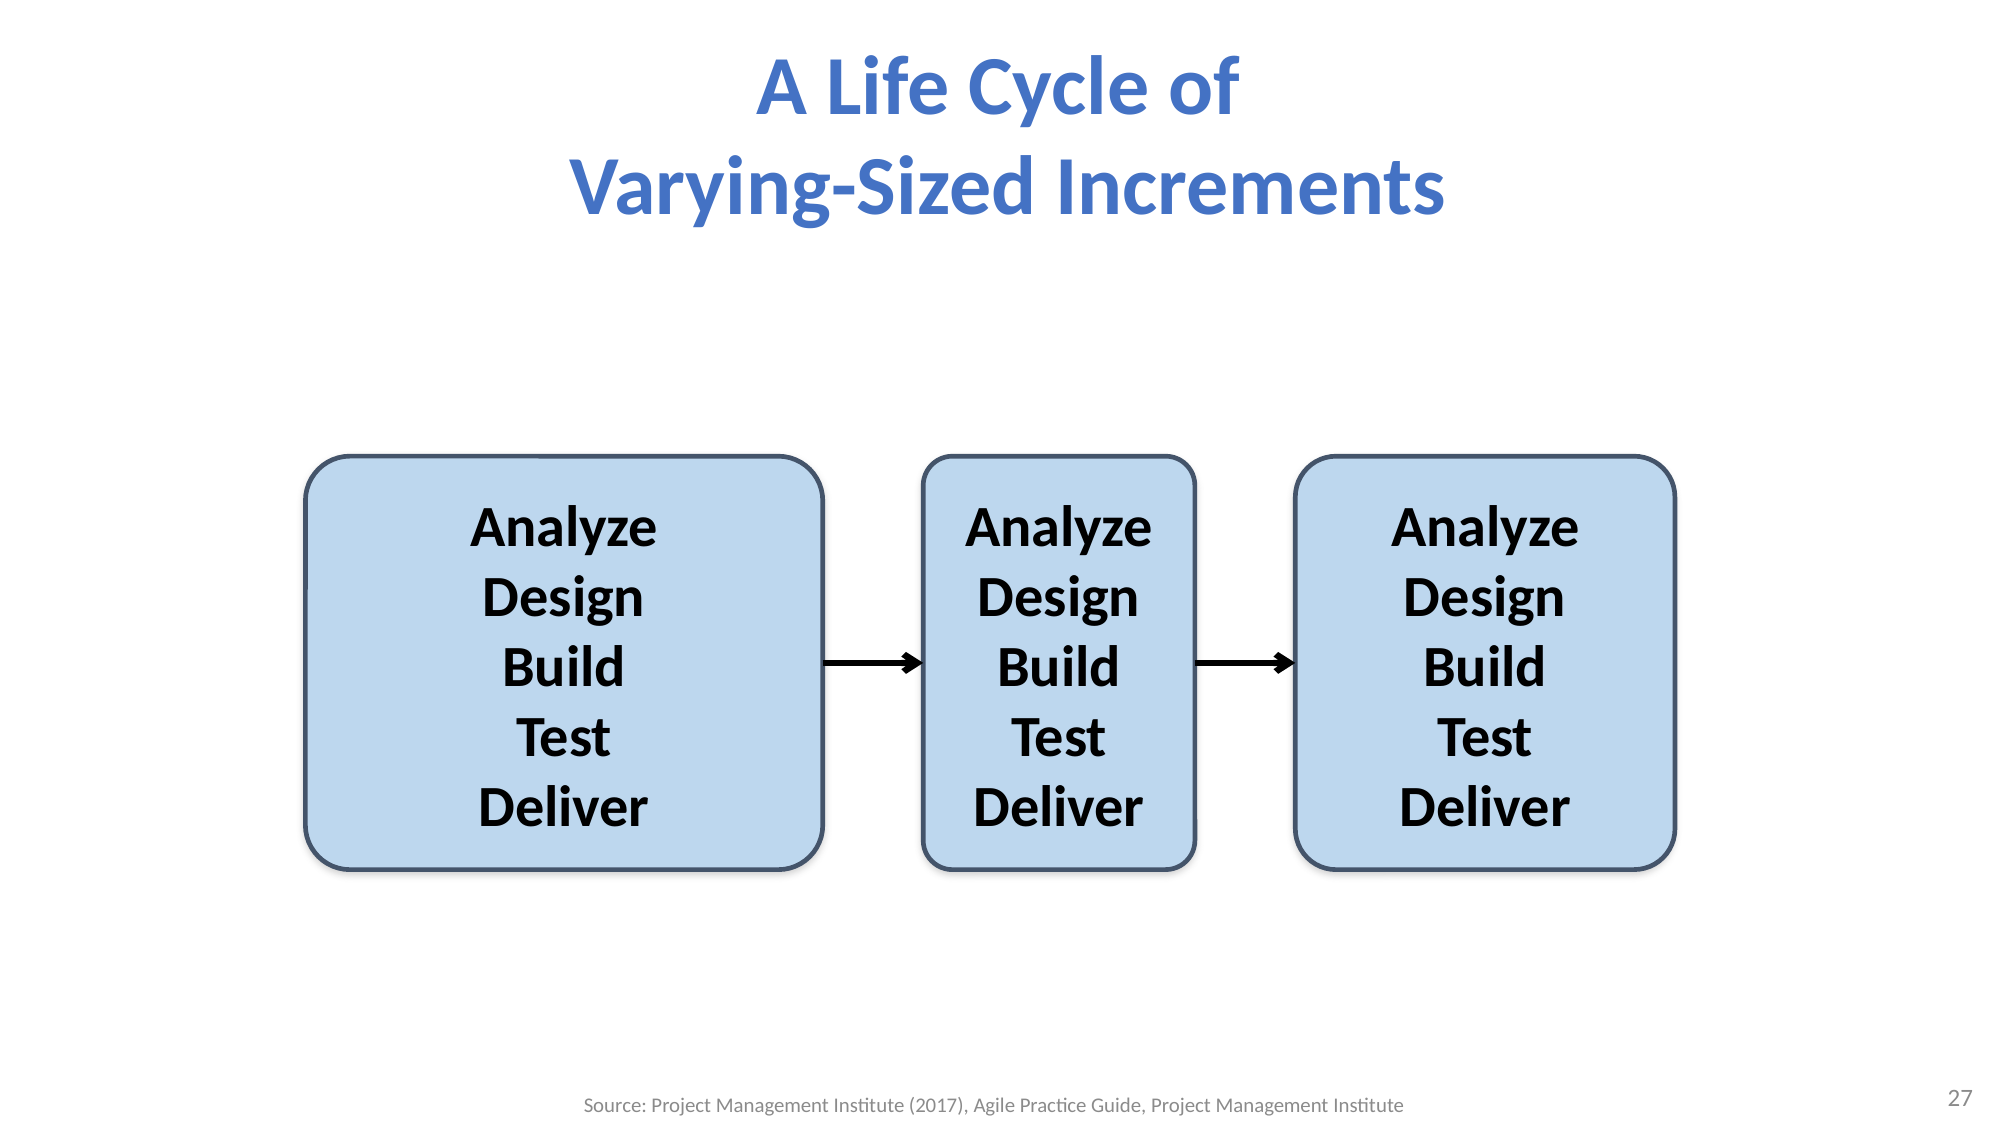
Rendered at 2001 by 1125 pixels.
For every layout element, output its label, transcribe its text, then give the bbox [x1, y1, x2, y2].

text_box Analyze Design Build Test Deliver [923, 456, 1195, 870]
text_box Analyze Design Build Test Deliver [305, 456, 823, 870]
footer Source: Project Management Institute (2017), Agile Practice Guide, Project Management Institute [350, 1082, 1638, 1125]
text_box Analyze Design Build Test Deliver [1295, 456, 1675, 870]
slide_number 27 [1830, 1076, 1989, 1116]
title A Life Cycle of Varying-Sized Increments [87, 22, 1929, 240]
